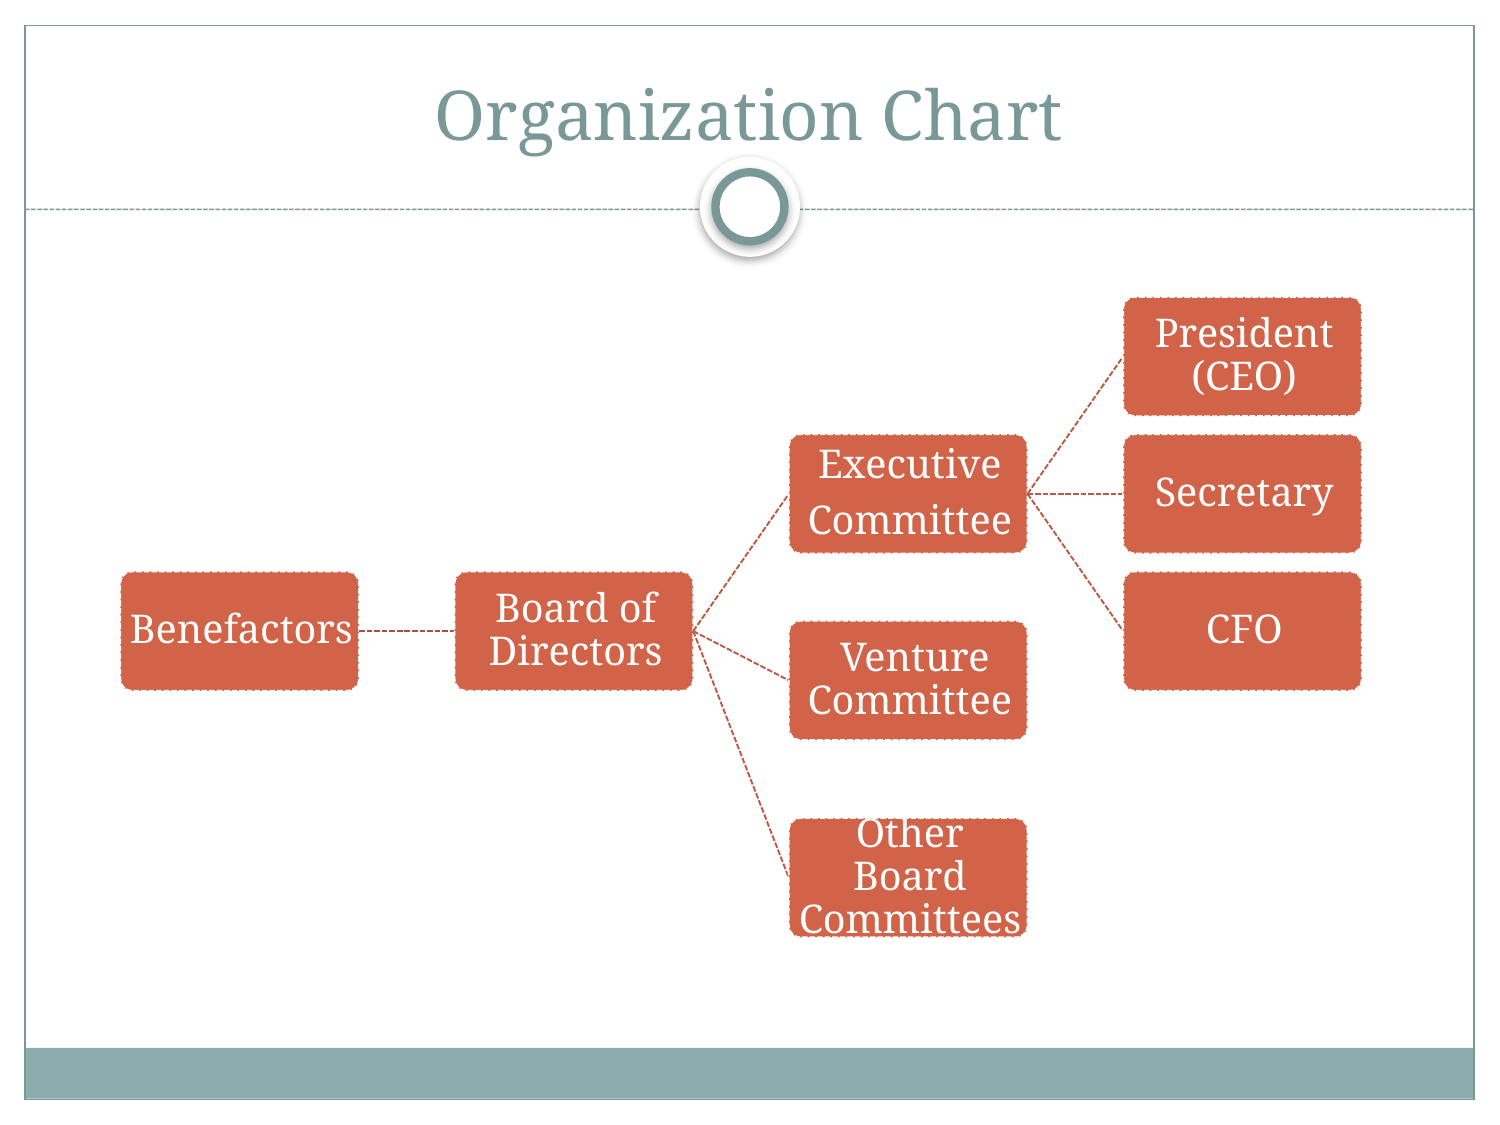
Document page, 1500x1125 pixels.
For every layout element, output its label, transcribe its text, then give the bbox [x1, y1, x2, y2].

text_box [119, 187, 1363, 938]
title Organization Chart [49, 37, 1450, 162]
